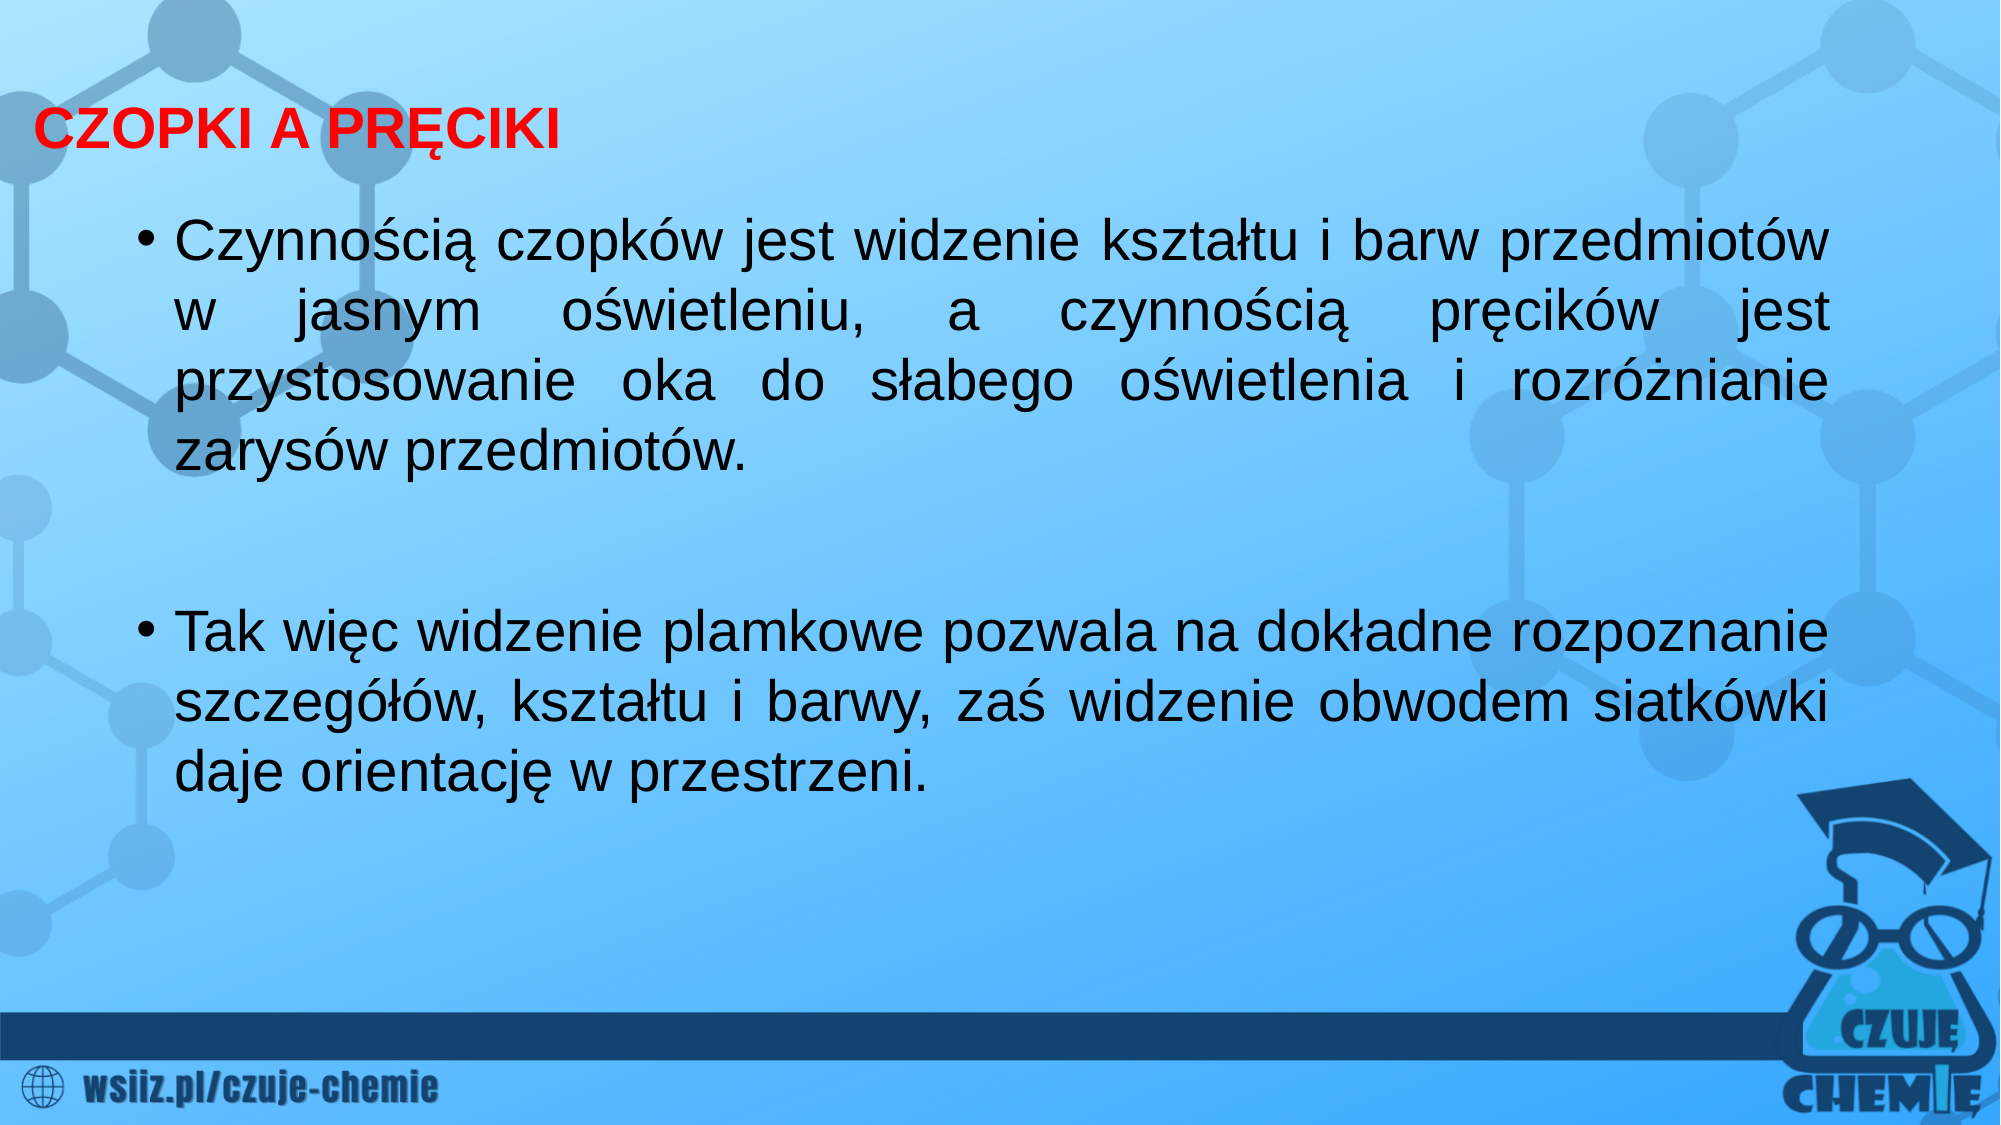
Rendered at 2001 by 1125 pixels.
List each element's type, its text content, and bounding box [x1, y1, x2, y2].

list Czynnością czopków jest widzenie kształtu i barw przedmiotów w jasnym oświetleniu, a czynnością pręcików jest przystosowanie oka do słabego oświetlenia i rozróżnianie zarysów przedmiotów. Tak więc widzenie plamkowe pozwala na dokładne rozpoznanie szczegółów, kształtu i barwy, zaś widzenie obwodem siatkówki daje orientację w przestrzeni. [121, 194, 1847, 909]
title CZOPKI A PRĘCIKI [18, 47, 907, 213]
picture [0, 0, 2000, 1125]
